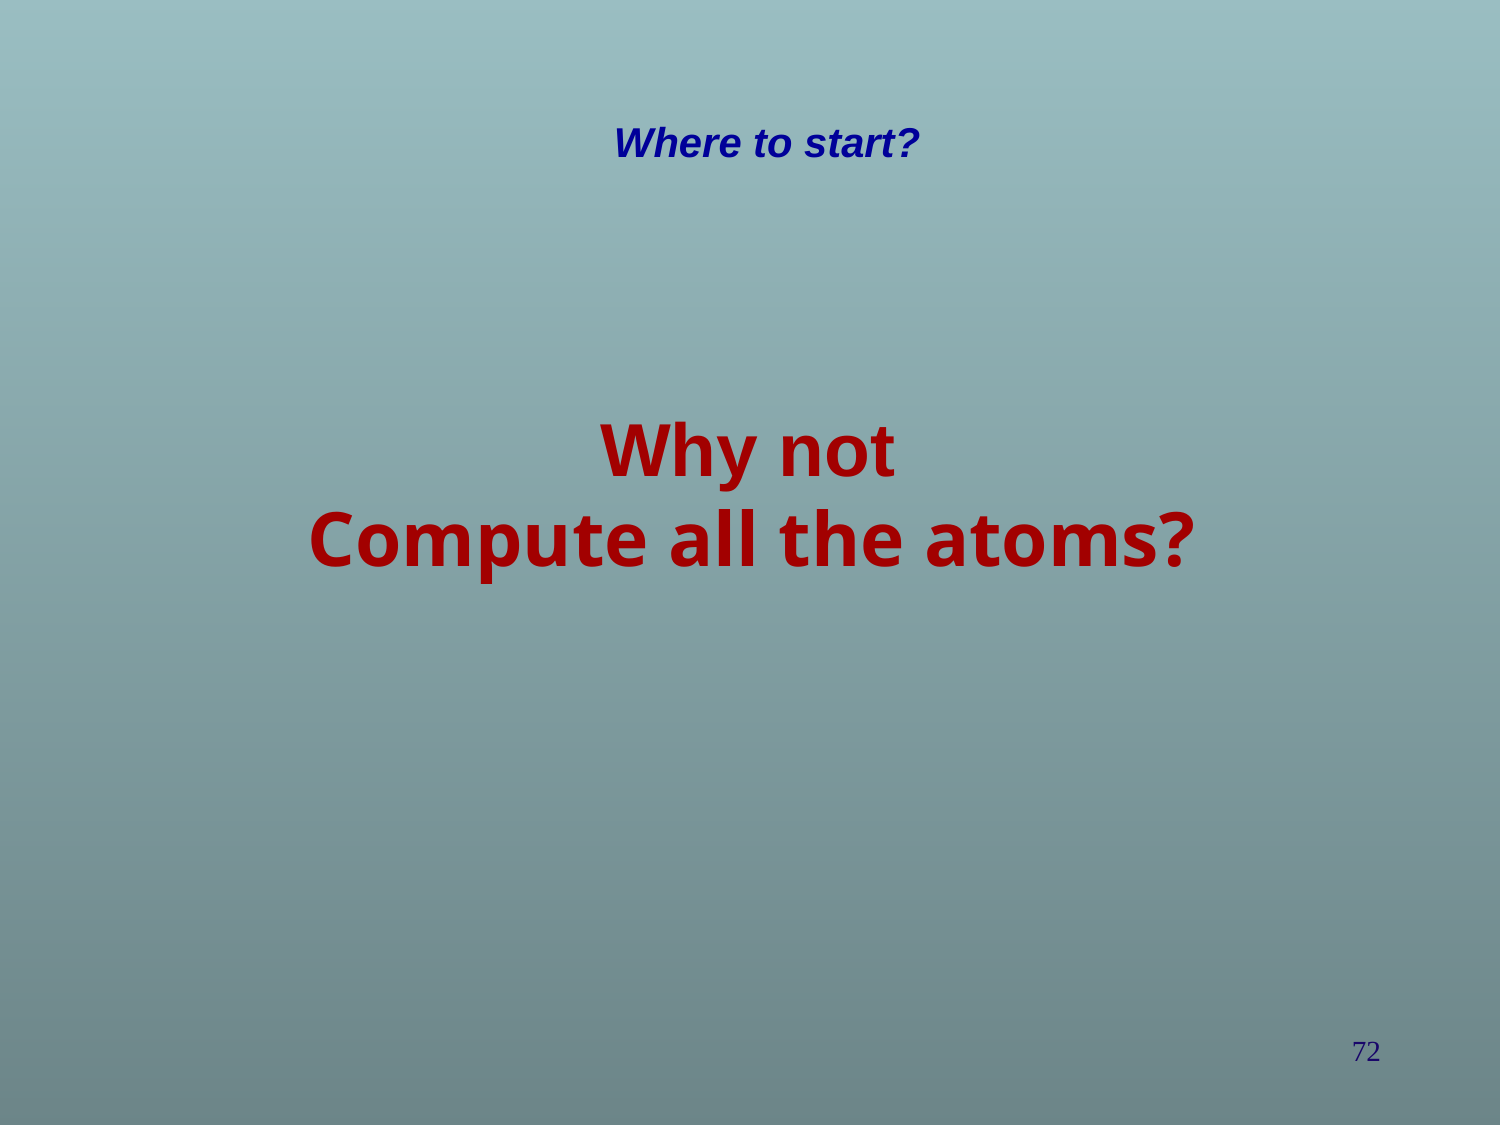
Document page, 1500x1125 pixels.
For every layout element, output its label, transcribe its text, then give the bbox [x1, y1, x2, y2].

text_box Where to start? [17, 76, 1500, 173]
slide_number 72 [1083, 1024, 1397, 1101]
text_box Why not Compute all the atoms? [90, 394, 1426, 589]
